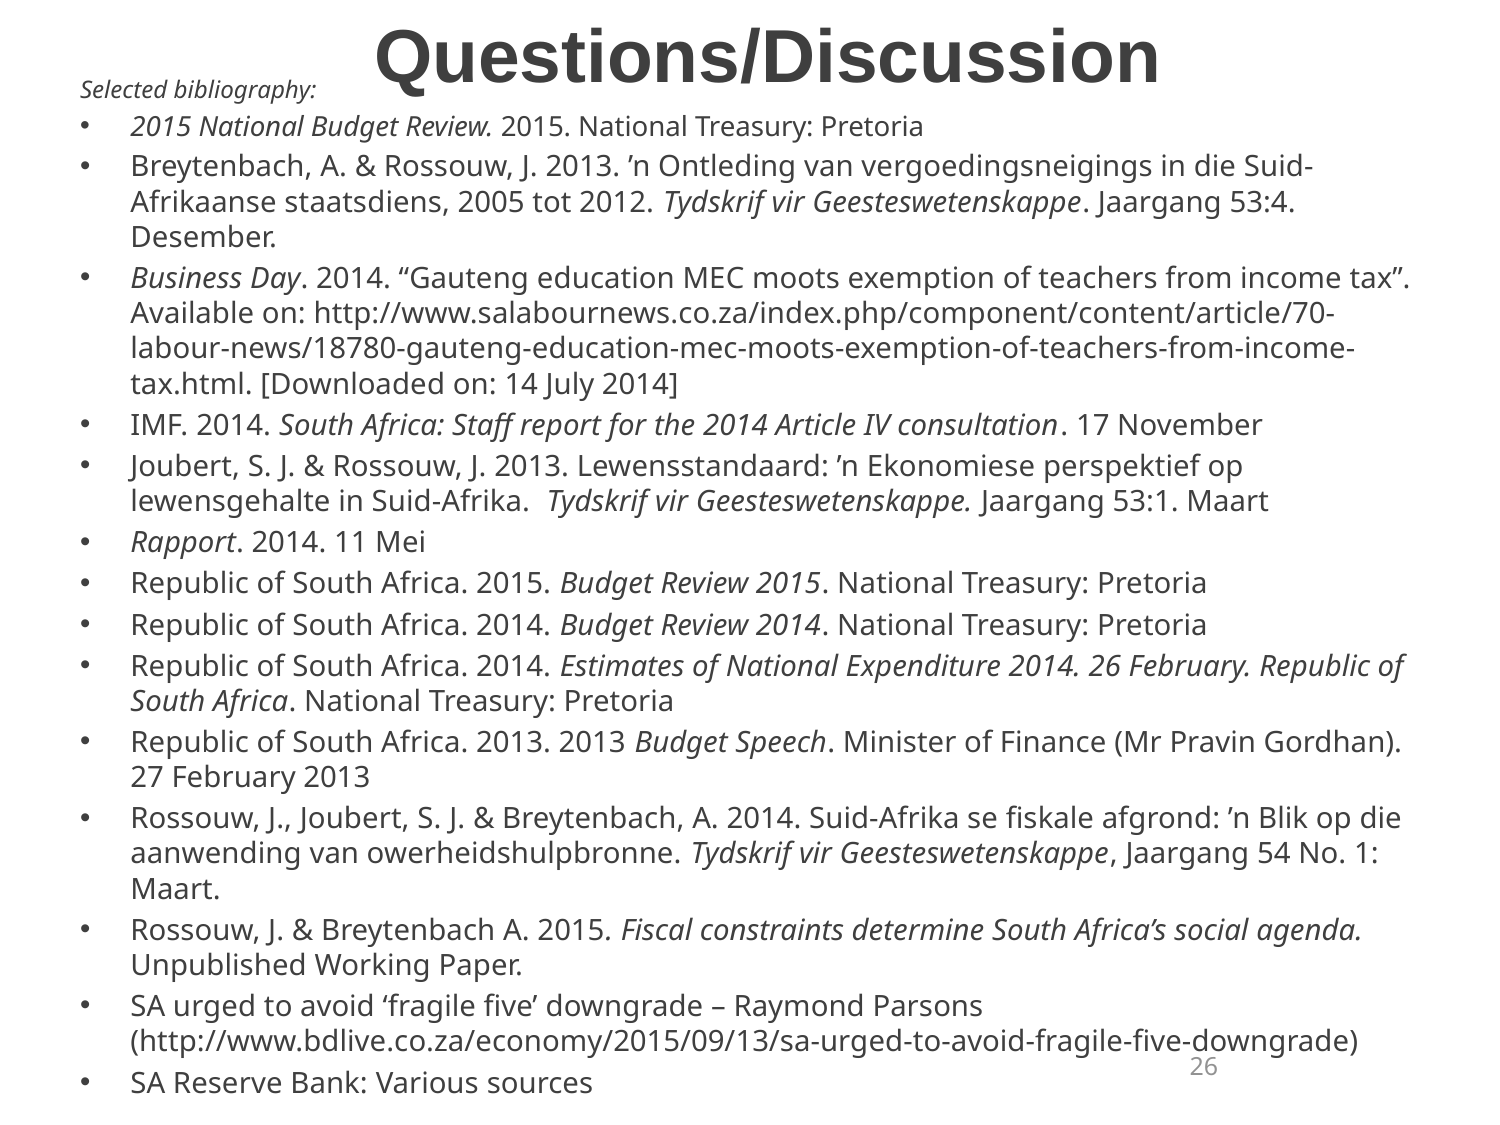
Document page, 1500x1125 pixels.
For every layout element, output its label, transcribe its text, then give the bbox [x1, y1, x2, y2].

list Selected bibliography: 2015 National Budget Review. 2015. National Treasury: Pretoria Breytenbach, A. & Rossouw, J. 2013. ’n Ontleding van vergoedingsneigings in die Suid-Afrikaanse staatsdiens, 2005 tot 2012. Tydskrif vir Geesteswetenskappe. Jaargang 53:4. Desember. Business Day. 2014. “Gauteng education MEC moots exemption of teachers from income tax”. Available on: http://www.salabournews.co.za/index.php/component/content/article/70-labour-news/18780-gauteng-education-mec-moots-exemption-of-teachers-from-income-tax.html. [Downloaded on: 14 July 2014] IMF. 2014. South Africa: Staff report for the 2014 Article IV consultation. 17 November Joubert, S. J. & Rossouw, J. 2013. Lewensstandaard: ’n Ekonomiese perspektief op lewensgehalte in Suid-Afrika. Tydskrif vir Geesteswetenskappe. Jaargang 53:1. Maart Rapport. 2014. 11 Mei Republic of South Africa. 2015. Budget Review 2015. National Treasury: Pretoria Republic of South Africa. 2014. Budget Review 2014. National Treasury: Pretoria Republic of South Africa. 2014. Estimates of National Expenditure 2014. 26 February. Republic of South Africa. National Treasury: Pretoria Republic of South Africa. 2013. 2013 Budget Speech. Minister of Finance (Mr Pravin Gordhan). 27 February 2013 Rossouw, J., Joubert, S. J. & Breytenbach, A. 2014. Suid-Afrika se fiskale afgrond: ’n Blik op die aanwending van owerheidshulpbronne. Tydskrif vir Geesteswetenskappe, Jaargang 54 No. 1: Maart. Rossouw, J. & Breytenbach A. 2015. Fiscal constraints determine South Africa’s social agenda. Unpublished Working Paper. SA urged to avoid ‘fragile five’ downgrade – Raymond Parsons (http://www.bdlive.co.za/economy/2015/09/13/sa-urged-to-avoid-fragile-five-downgrade) SA Reserve Bank: Various sources [64, 66, 1436, 1123]
slide_number 26 [1174, 1042, 1362, 1103]
title Questions/Discussion [88, 0, 1447, 67]
